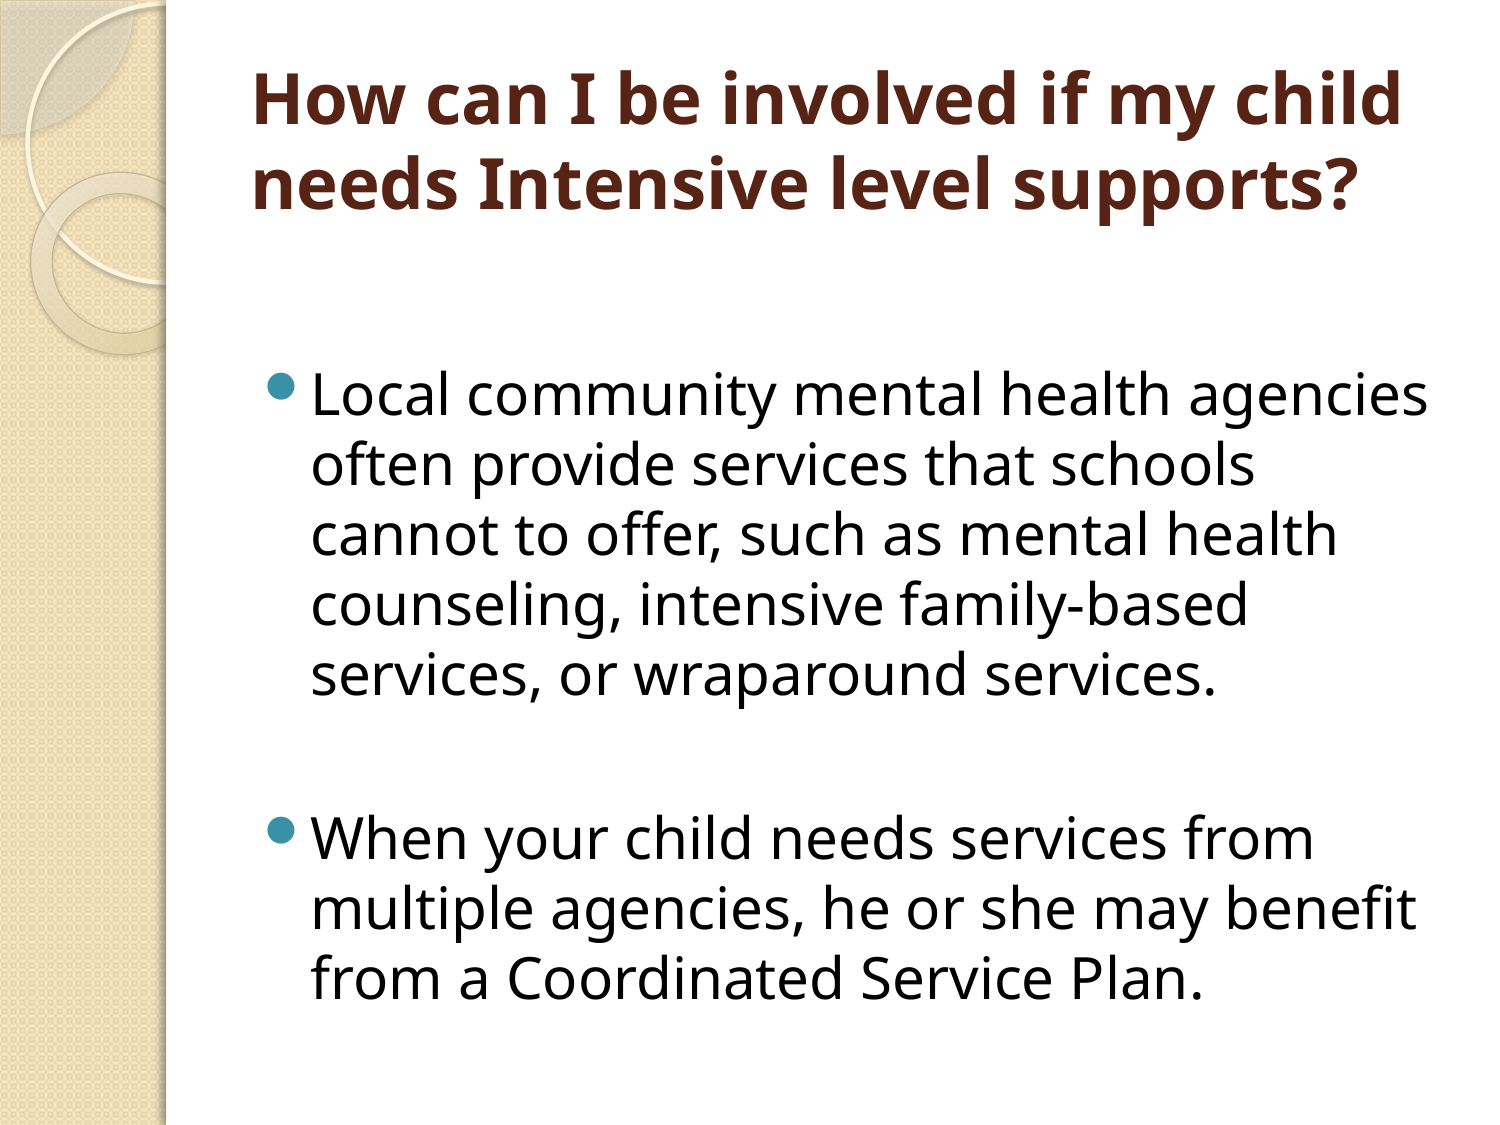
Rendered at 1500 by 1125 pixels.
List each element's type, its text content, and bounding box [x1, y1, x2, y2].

title How can I be involved if my child needs Intensive level supports? [235, 45, 1466, 233]
list Local community mental health agencies often provide services that schools cannot to offer, such as mental health counseling, intensive family-based services, or wraparound services. When your child needs services from multiple agencies, he or she may benefit from a Coordinated Service Plan. [235, 350, 1466, 1025]
